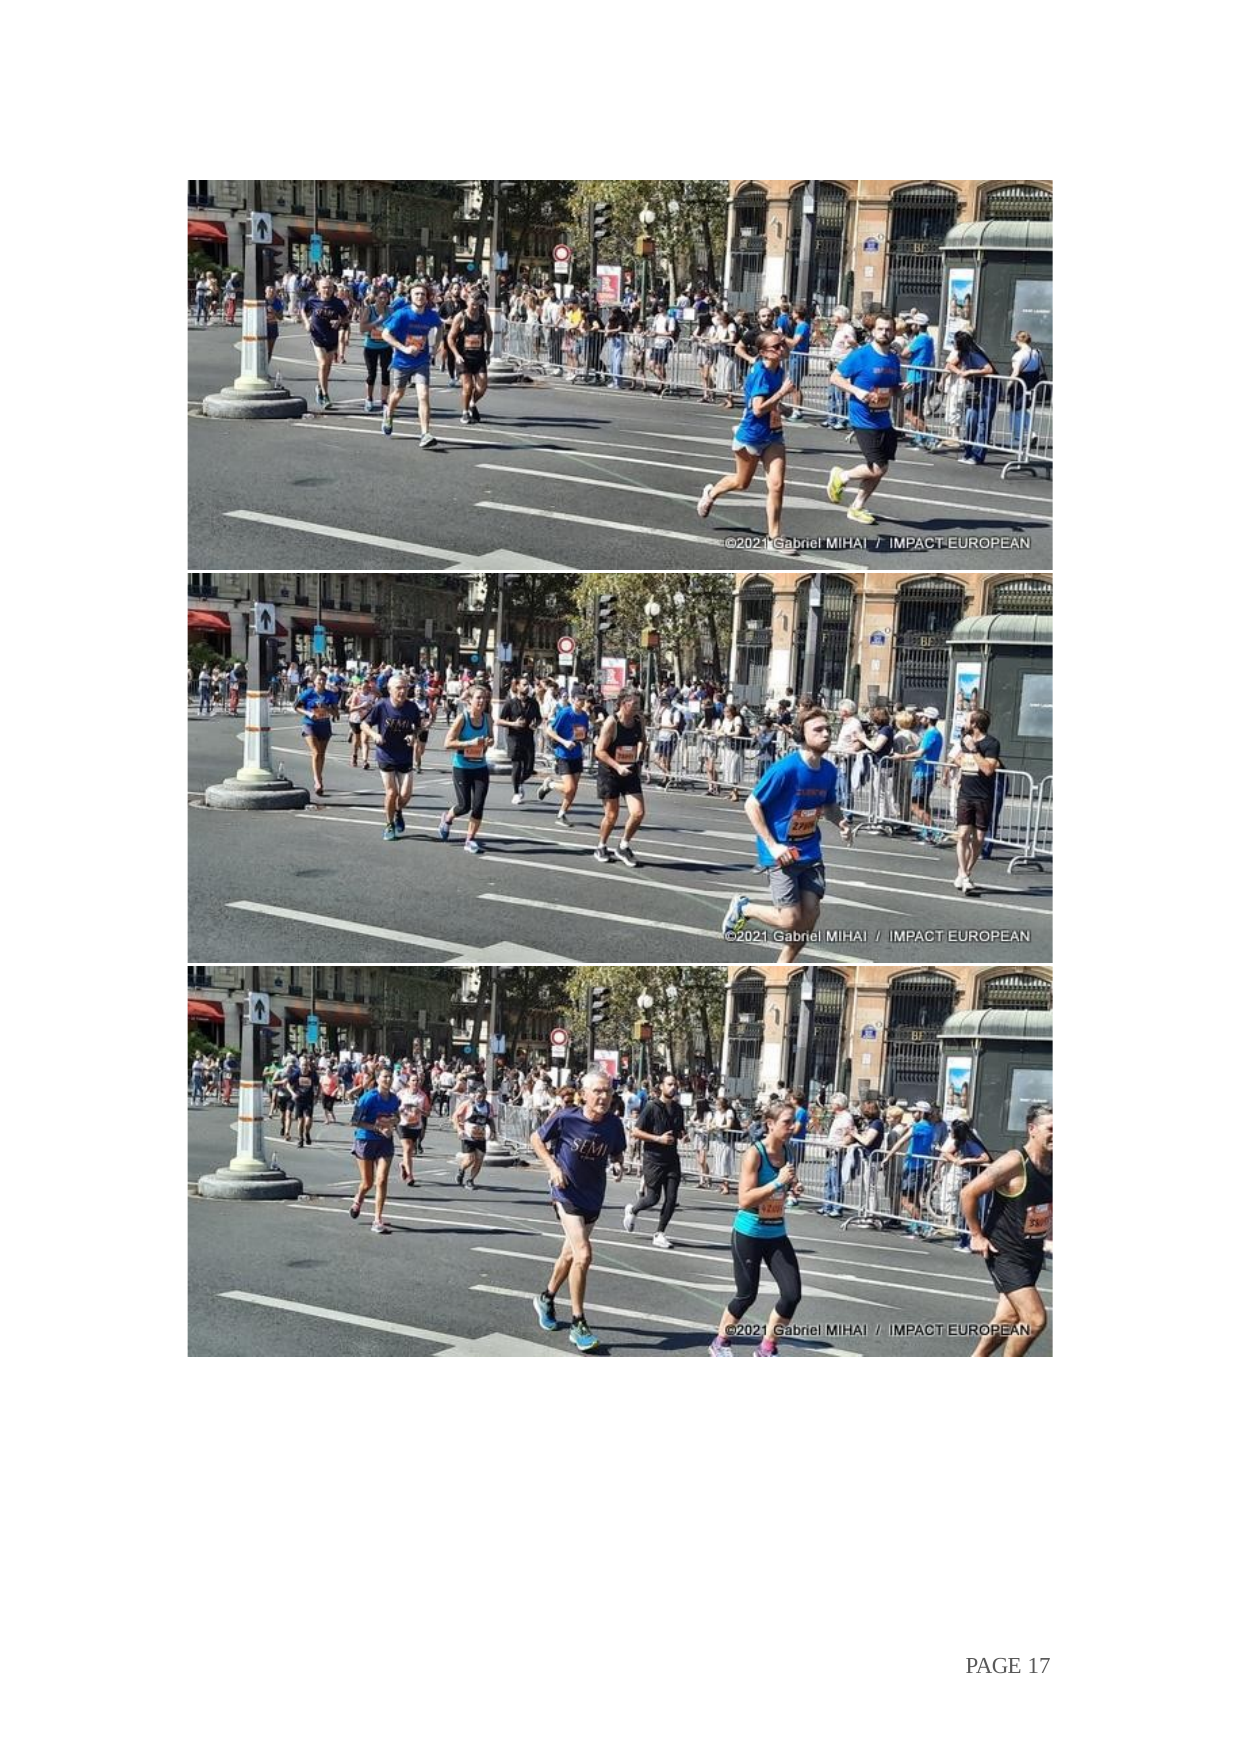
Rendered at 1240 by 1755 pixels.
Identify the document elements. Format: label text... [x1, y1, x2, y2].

slide_number PAGE 17 [963, 1653, 1060, 1755]
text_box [187, 179, 1053, 1357]
